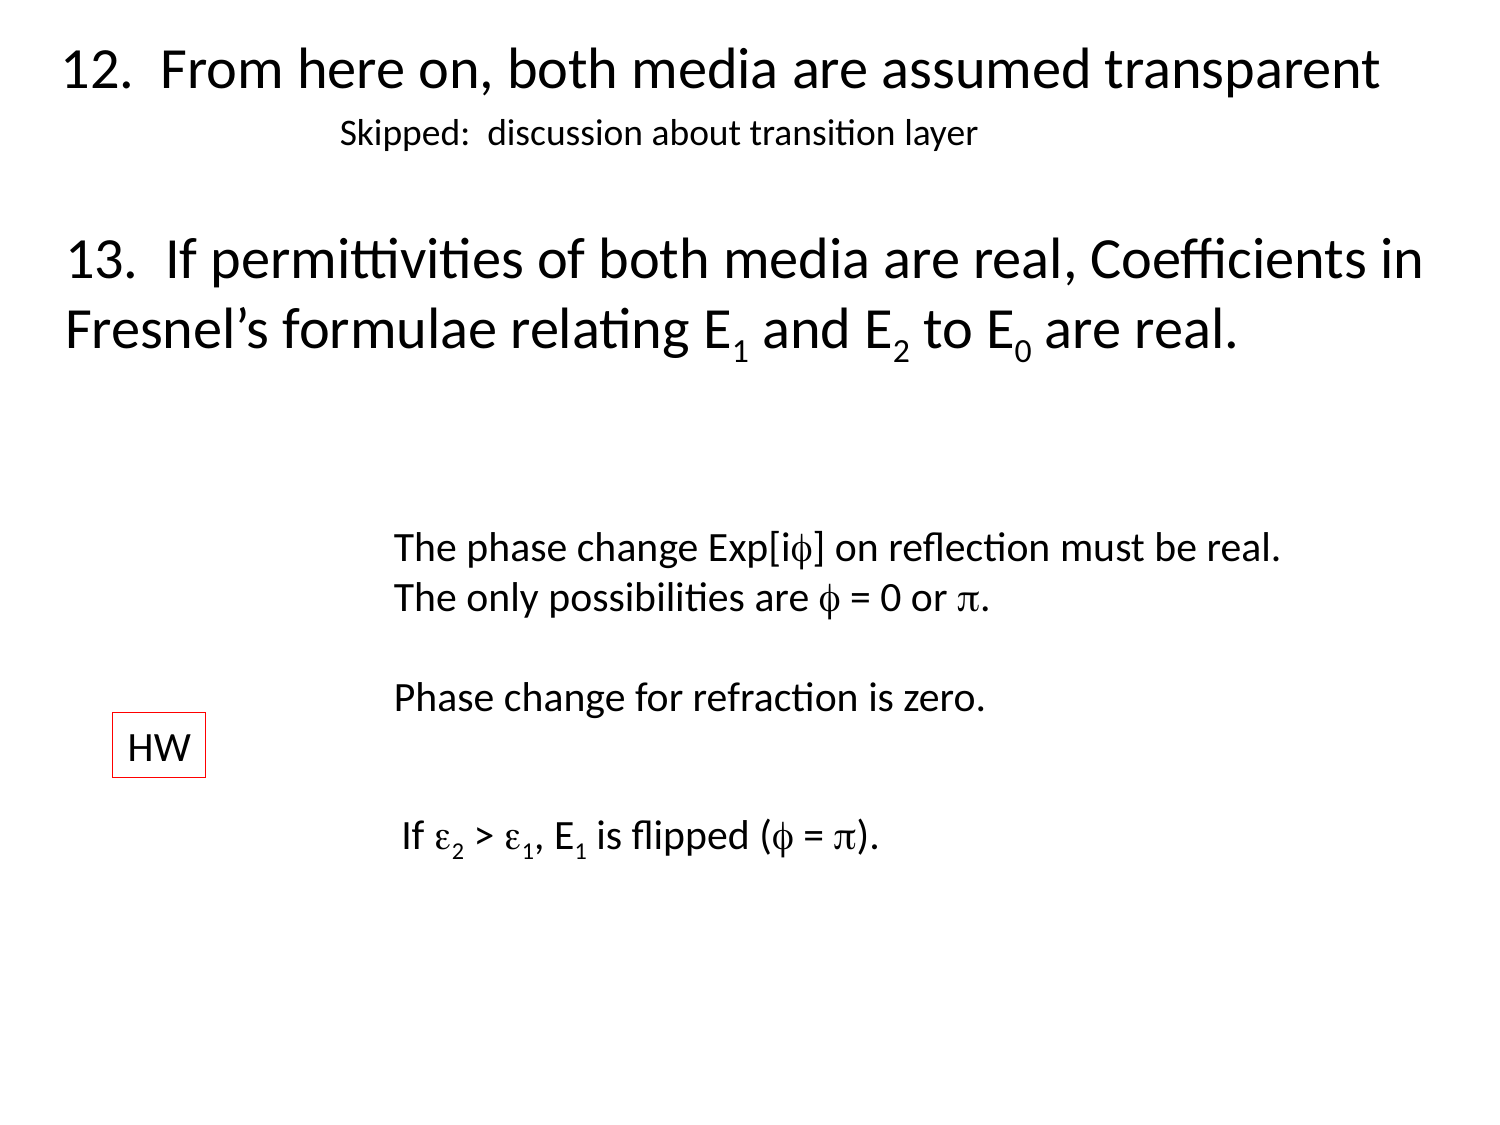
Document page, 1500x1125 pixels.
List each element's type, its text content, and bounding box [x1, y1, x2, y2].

text_box The phase change Exp[if] on reflection must be real. The only possibilities are f = 0 or p. Phase change for refraction is zero. [379, 512, 1316, 728]
text_box If e2 > e1, E1 is flipped (f = p). [386, 800, 895, 872]
text_box 13. If permittivities of both media are real, Coefficients in Fresnel’s formulae relating E1 and E2 to E0 are real. [50, 212, 1453, 447]
text_box 12. From here on, both media are assumed transparent [45, 23, 1397, 108]
text_box Skipped: discussion about transition layer [324, 100, 1425, 161]
text_box HW [112, 712, 206, 778]
